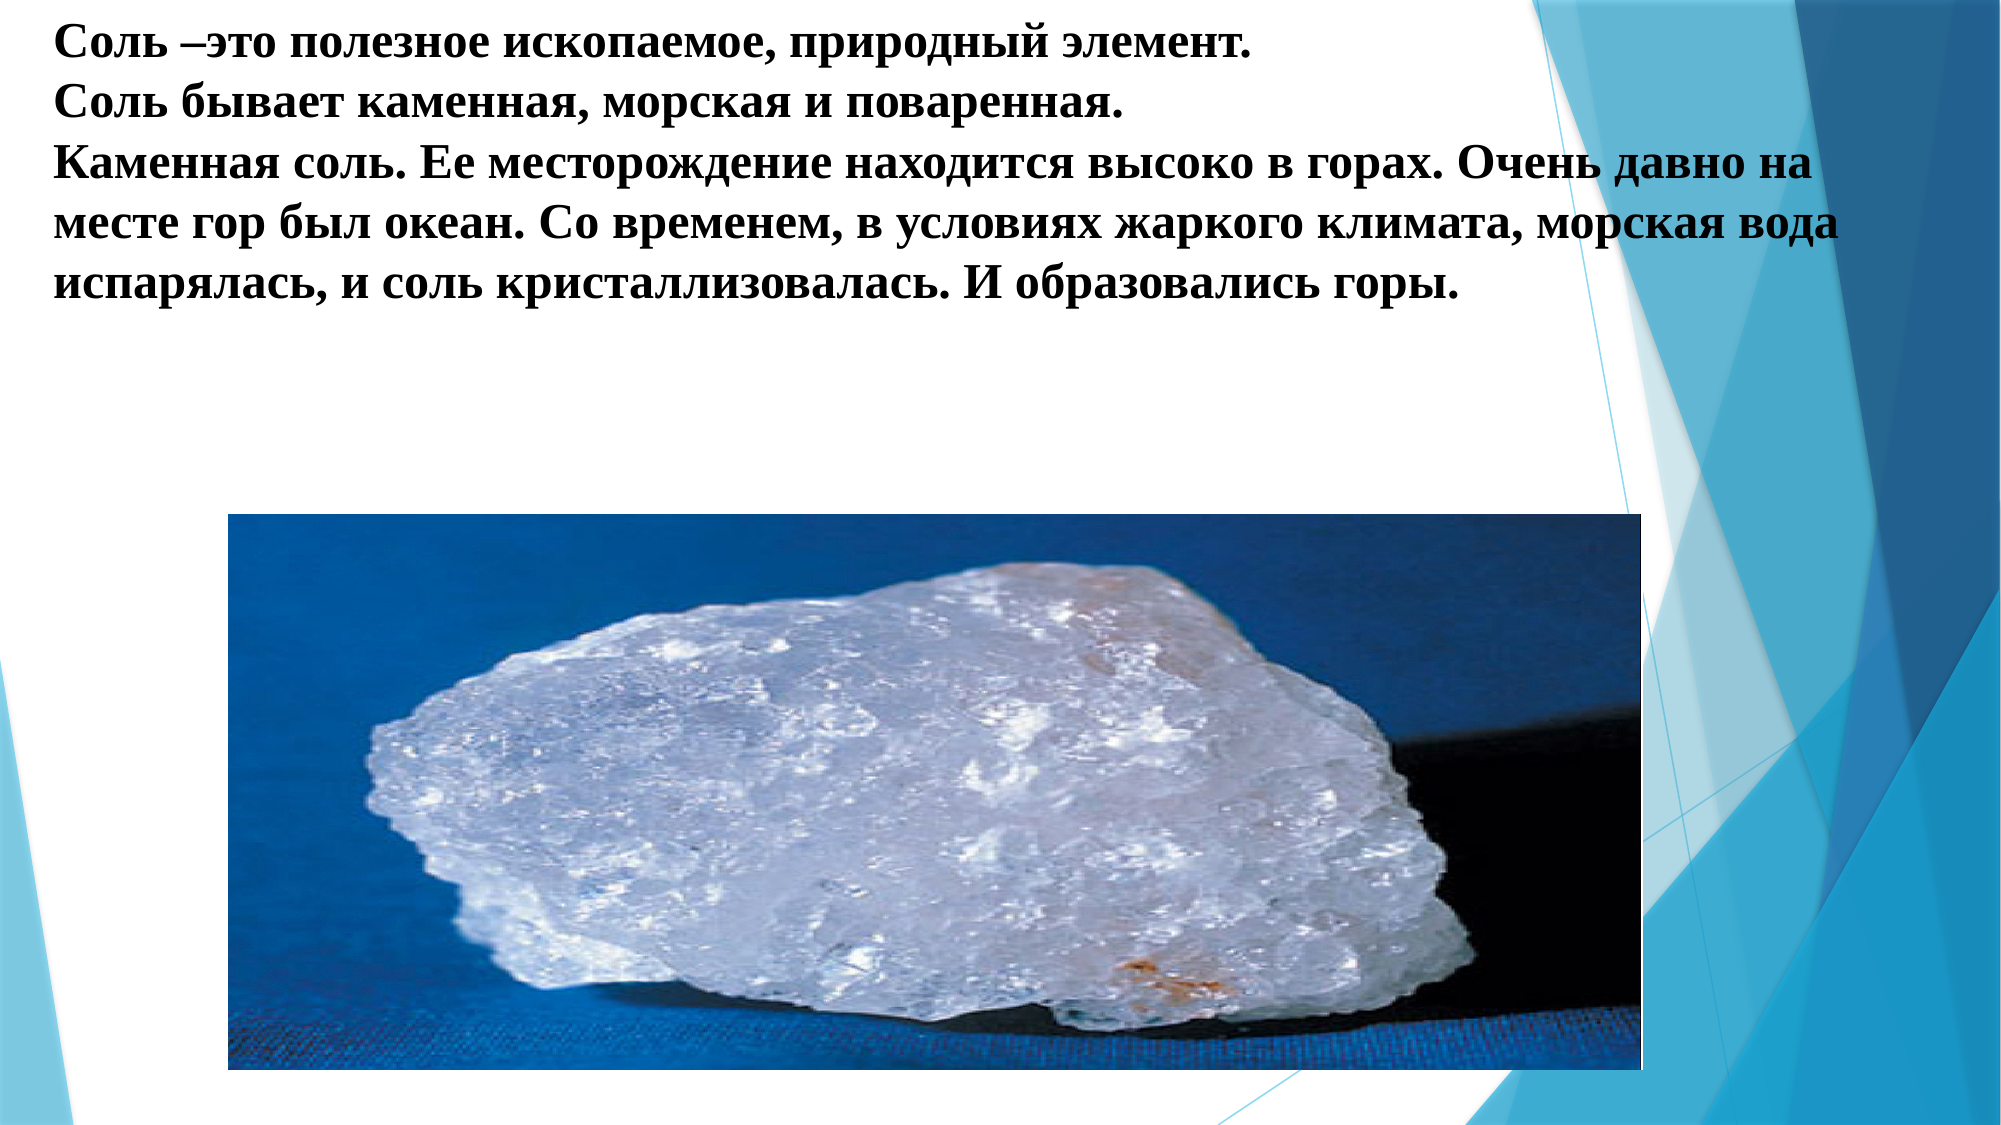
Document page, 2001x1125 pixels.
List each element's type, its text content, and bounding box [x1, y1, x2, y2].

title Соль –это полезное ископаемое, природный элемент. Соль бывает каменная, морская и поваренная. Каменная соль. Ее месторождение находится высоко в горах. Очень давно на месте гор был океан. Со временем, в условиях жаркого климата, морская вода испарялась, и соль кристаллизовалась. И образовались горы. [38, 0, 1950, 317]
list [228, 513, 1644, 1071]
